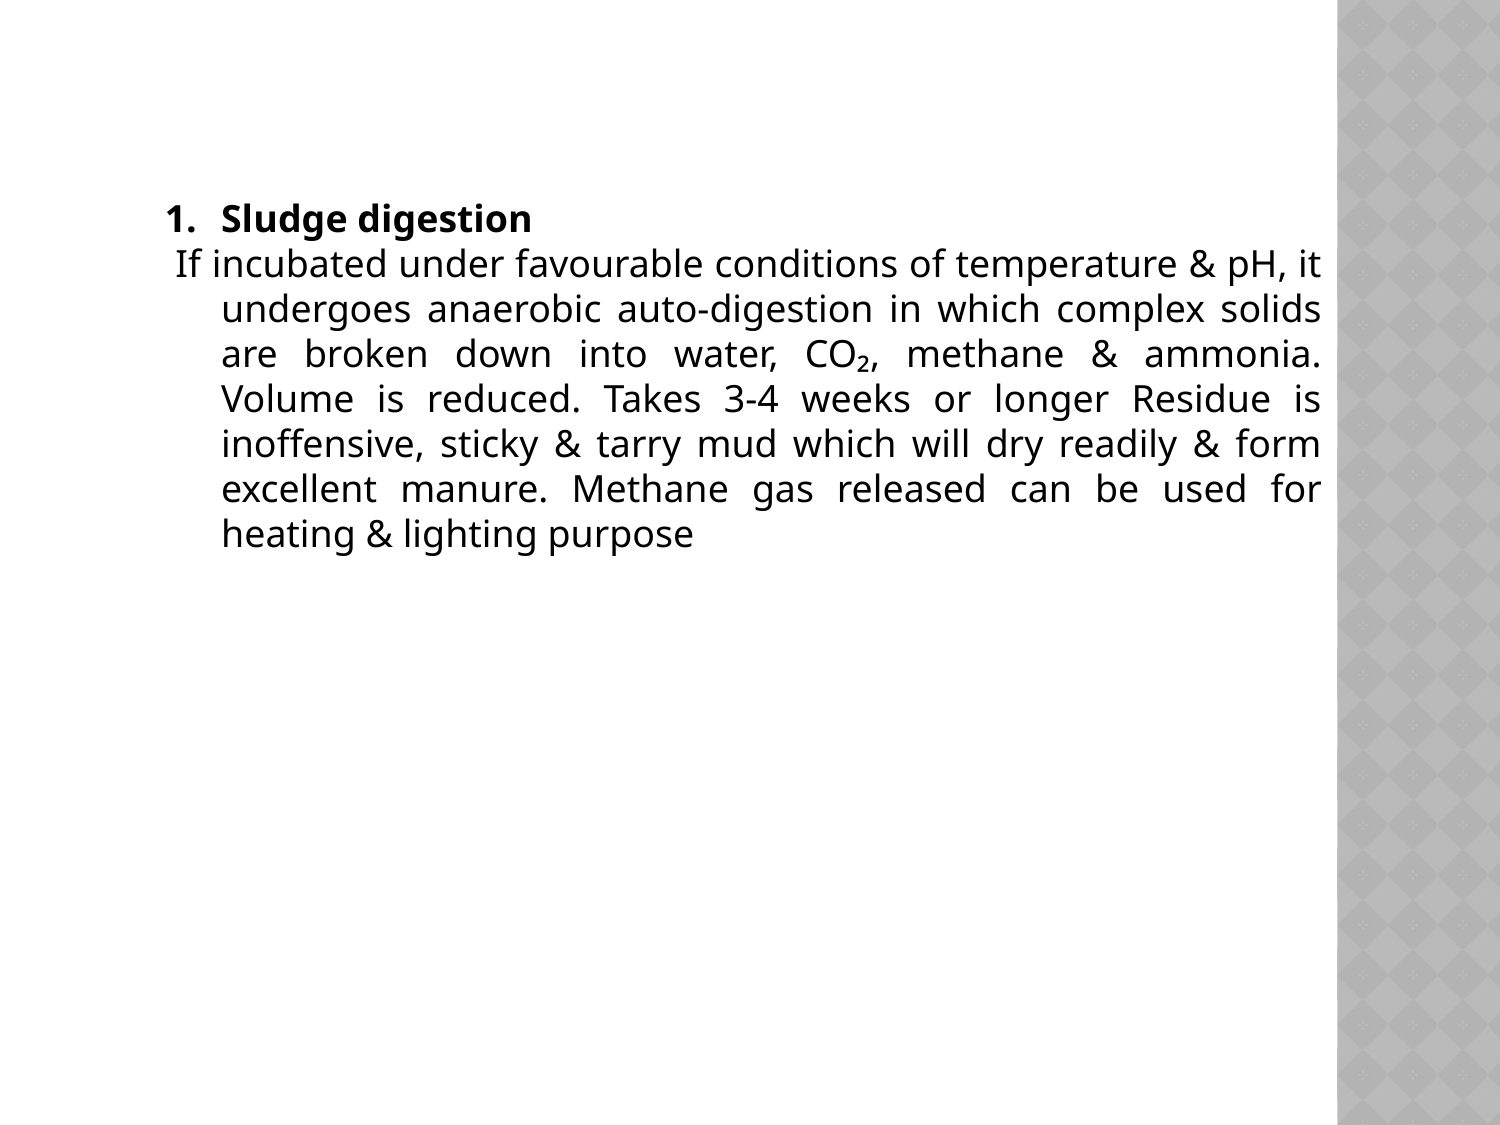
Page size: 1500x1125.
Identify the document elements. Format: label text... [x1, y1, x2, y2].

text_box Sludge digestion If incubated under favourable conditions of temperature & pH, it undergoes anaerobic auto-digestion in which complex solids are broken down into water, CO₂, methane & ammonia. Volume is reduced. Takes 3-4 weeks or longer Residue is inoffensive, sticky & tarry mud which will dry readily & form excellent manure. Methane gas released can be used for heating & lighting purpose [149, 187, 1338, 563]
